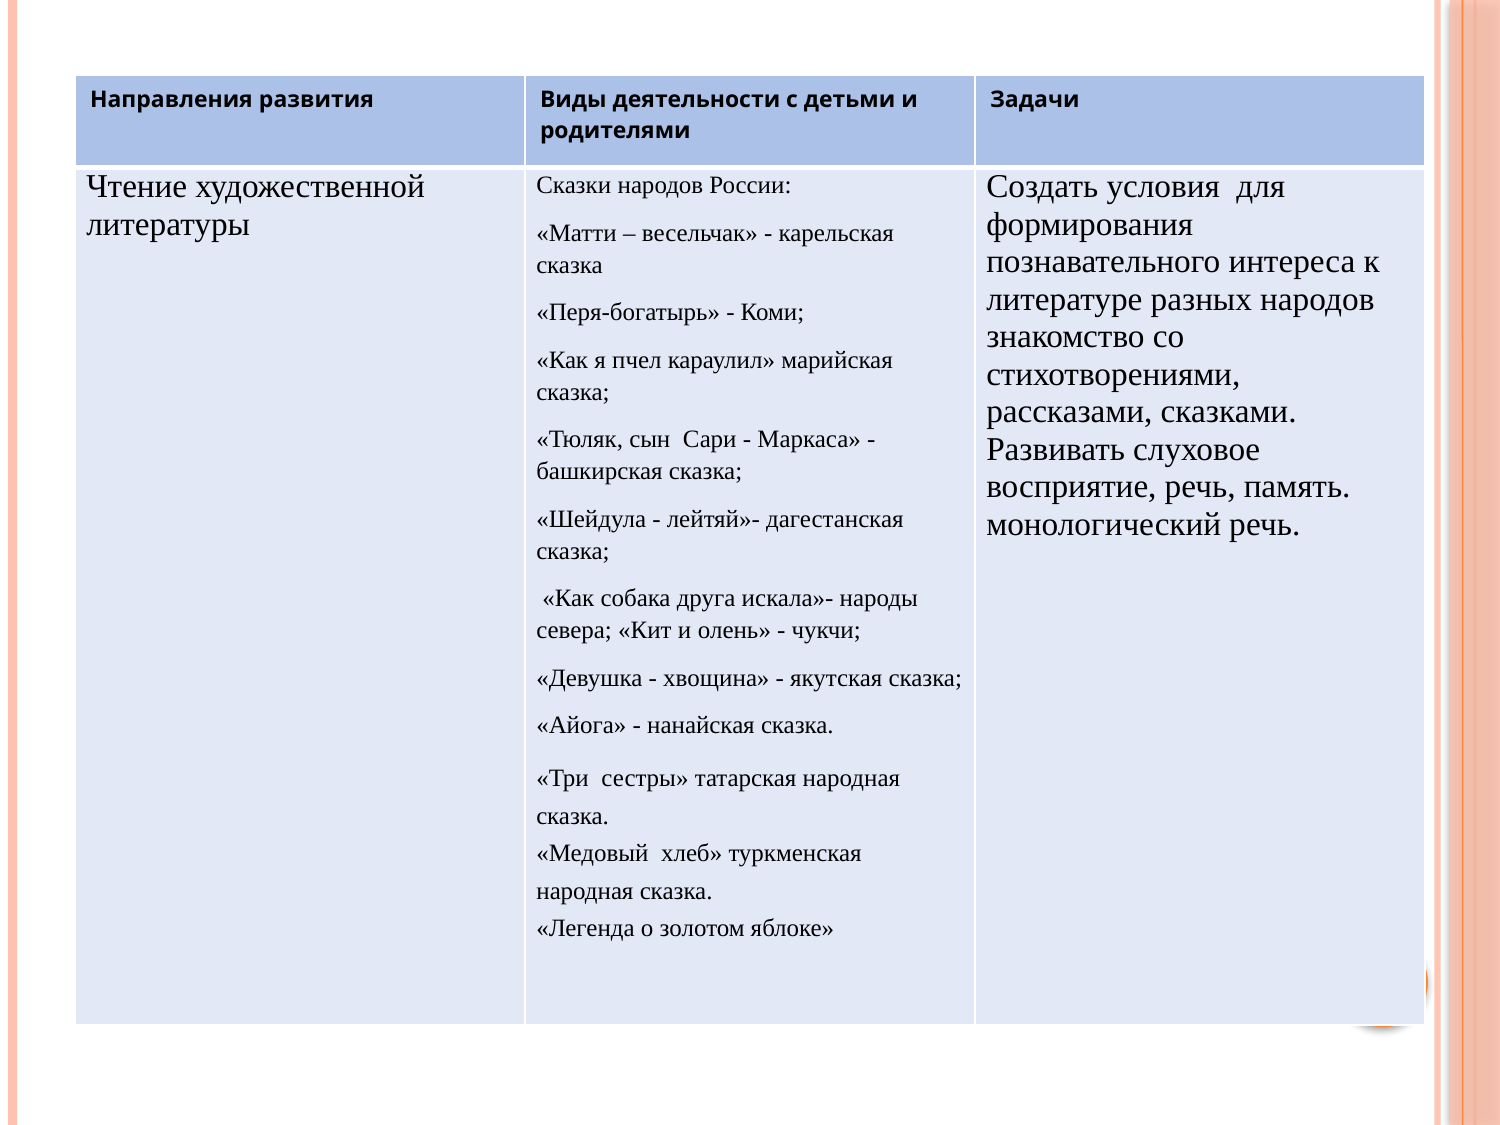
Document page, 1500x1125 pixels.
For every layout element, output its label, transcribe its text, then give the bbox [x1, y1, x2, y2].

table_cell Сказки народов России: «Матти – весельчак» - карельская сказка «Перя-богатырь» - Коми; «Как я пчел караулил» марийская сказка; «Тюляк, сын Сари - Маркаса» - башкирская сказка; «Шейдула - лейтяй»- дагестанская сказка; «Как собака друга искала»- народы севера; «Кит и олень» - чукчи; «Девушка - хвощина» - якутская сказка; «Айога» - нанайская сказка. «Три сестры» татарская народная сказка. «Медовый хлеб» туркменская народная сказка. «Легенда о золотом яблоке» [526, 170, 974, 1024]
table_header Виды деятельности с детьми и родителями [526, 76, 974, 165]
table_header Направления развития [76, 76, 524, 165]
table_cell Чтение художественной литературы [76, 170, 524, 1024]
table_cell Создать условия для формирования познавательного интереса к литературе разных народов знакомство со стихотворениями, рассказами, сказками. Развивать слуховое восприятие, речь, память. монологический речь. [976, 170, 1424, 1024]
table_header Задачи [976, 76, 1424, 165]
